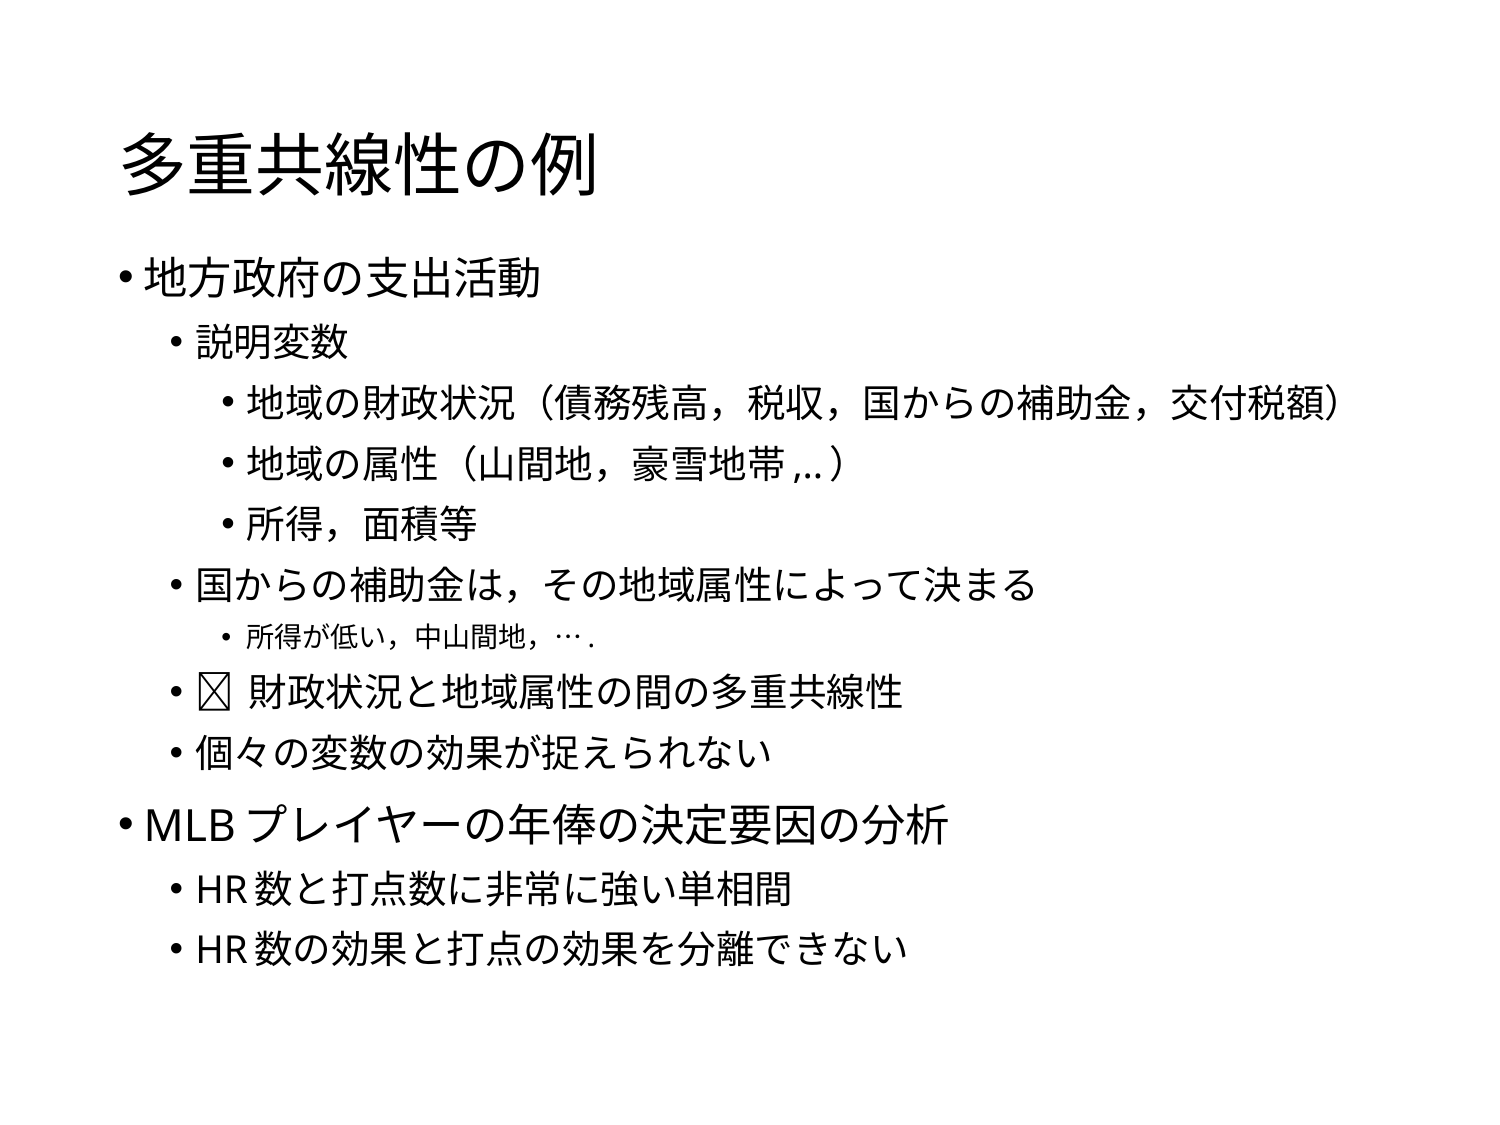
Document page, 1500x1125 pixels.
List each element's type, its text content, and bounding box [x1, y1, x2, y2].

title 多重共線性の例 [103, 59, 1397, 231]
list 地方政府の支出活動 説明変数 地域の財政状況（債務残高，税収，国からの補助金，交付税額） 地域の属性（山間地，豪雪地帯,..） 所得，面積等 国からの補助金は，その地域属性によって決まる 所得が低い，中山間地，….  財政状況と地域属性の間の多重共線性 個々の変数の効果が捉えられない MLBプレイヤーの年俸の決定要因の分析 HR数と打点数に非常に強い単相間 HR数の効果と打点の効果を分離できない [103, 231, 1397, 1024]
